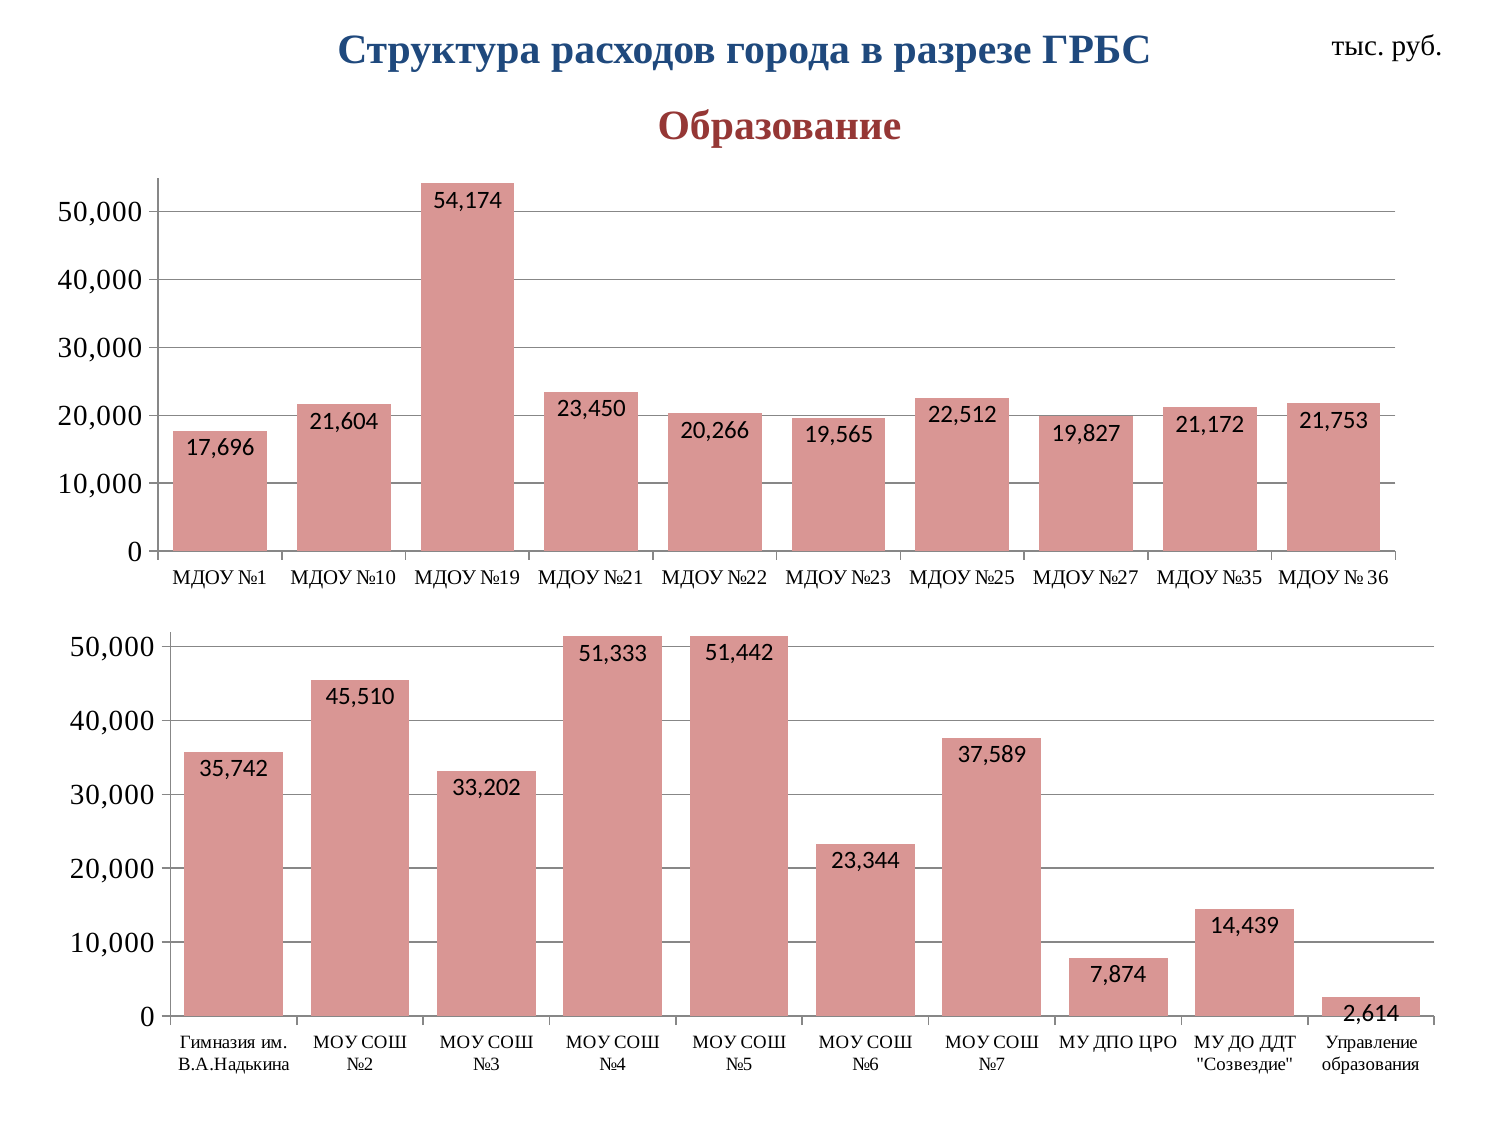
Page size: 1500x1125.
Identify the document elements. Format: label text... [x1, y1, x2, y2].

chart [29, 168, 1424, 599]
text_box Образование [525, 90, 1034, 155]
title Структура расходов города в разрезе ГРБС [253, 9, 1236, 90]
chart [40, 621, 1463, 1086]
text_box тыс. руб. [1316, 19, 1483, 69]
